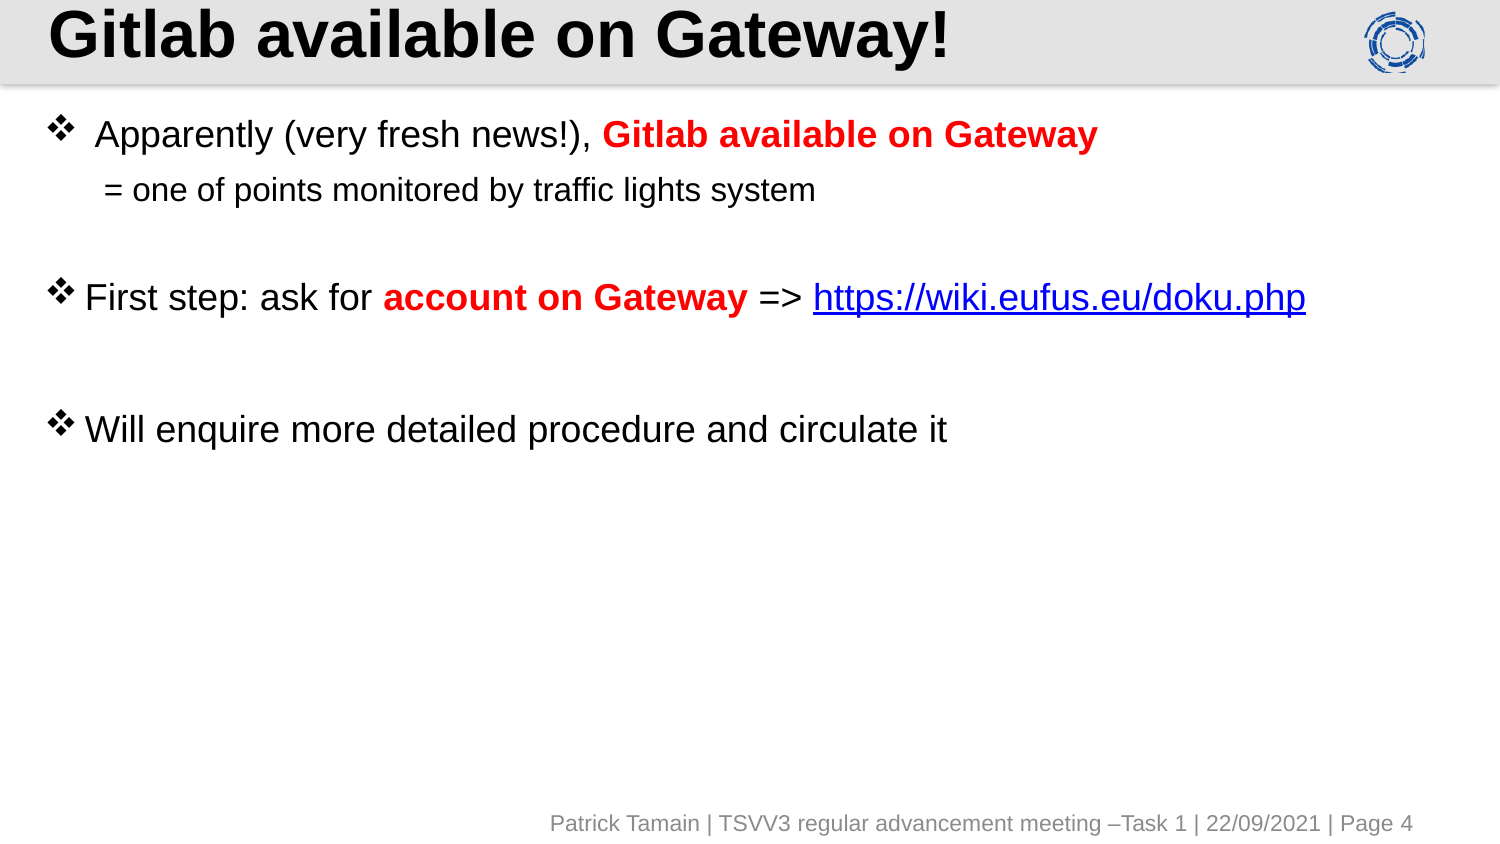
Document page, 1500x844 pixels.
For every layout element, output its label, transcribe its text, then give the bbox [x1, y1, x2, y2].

list Apparently (very fresh news!), Gitlab available on Gateway = one of points monitored by traffic lights system First step: ask for account on Gateway => https://wiki.eufus.eu/doku.php Will enquire more detailed procedure and circulate it [29, 102, 1471, 788]
footer Patrick Tamain | TSVV3 regular advancement meeting –Task 1 | 22/09/2021 | Page 4 [76, 805, 1429, 839]
title Gitlab available on Gateway! [34, 9, 1329, 66]
text_box [705, 98, 1500, 204]
